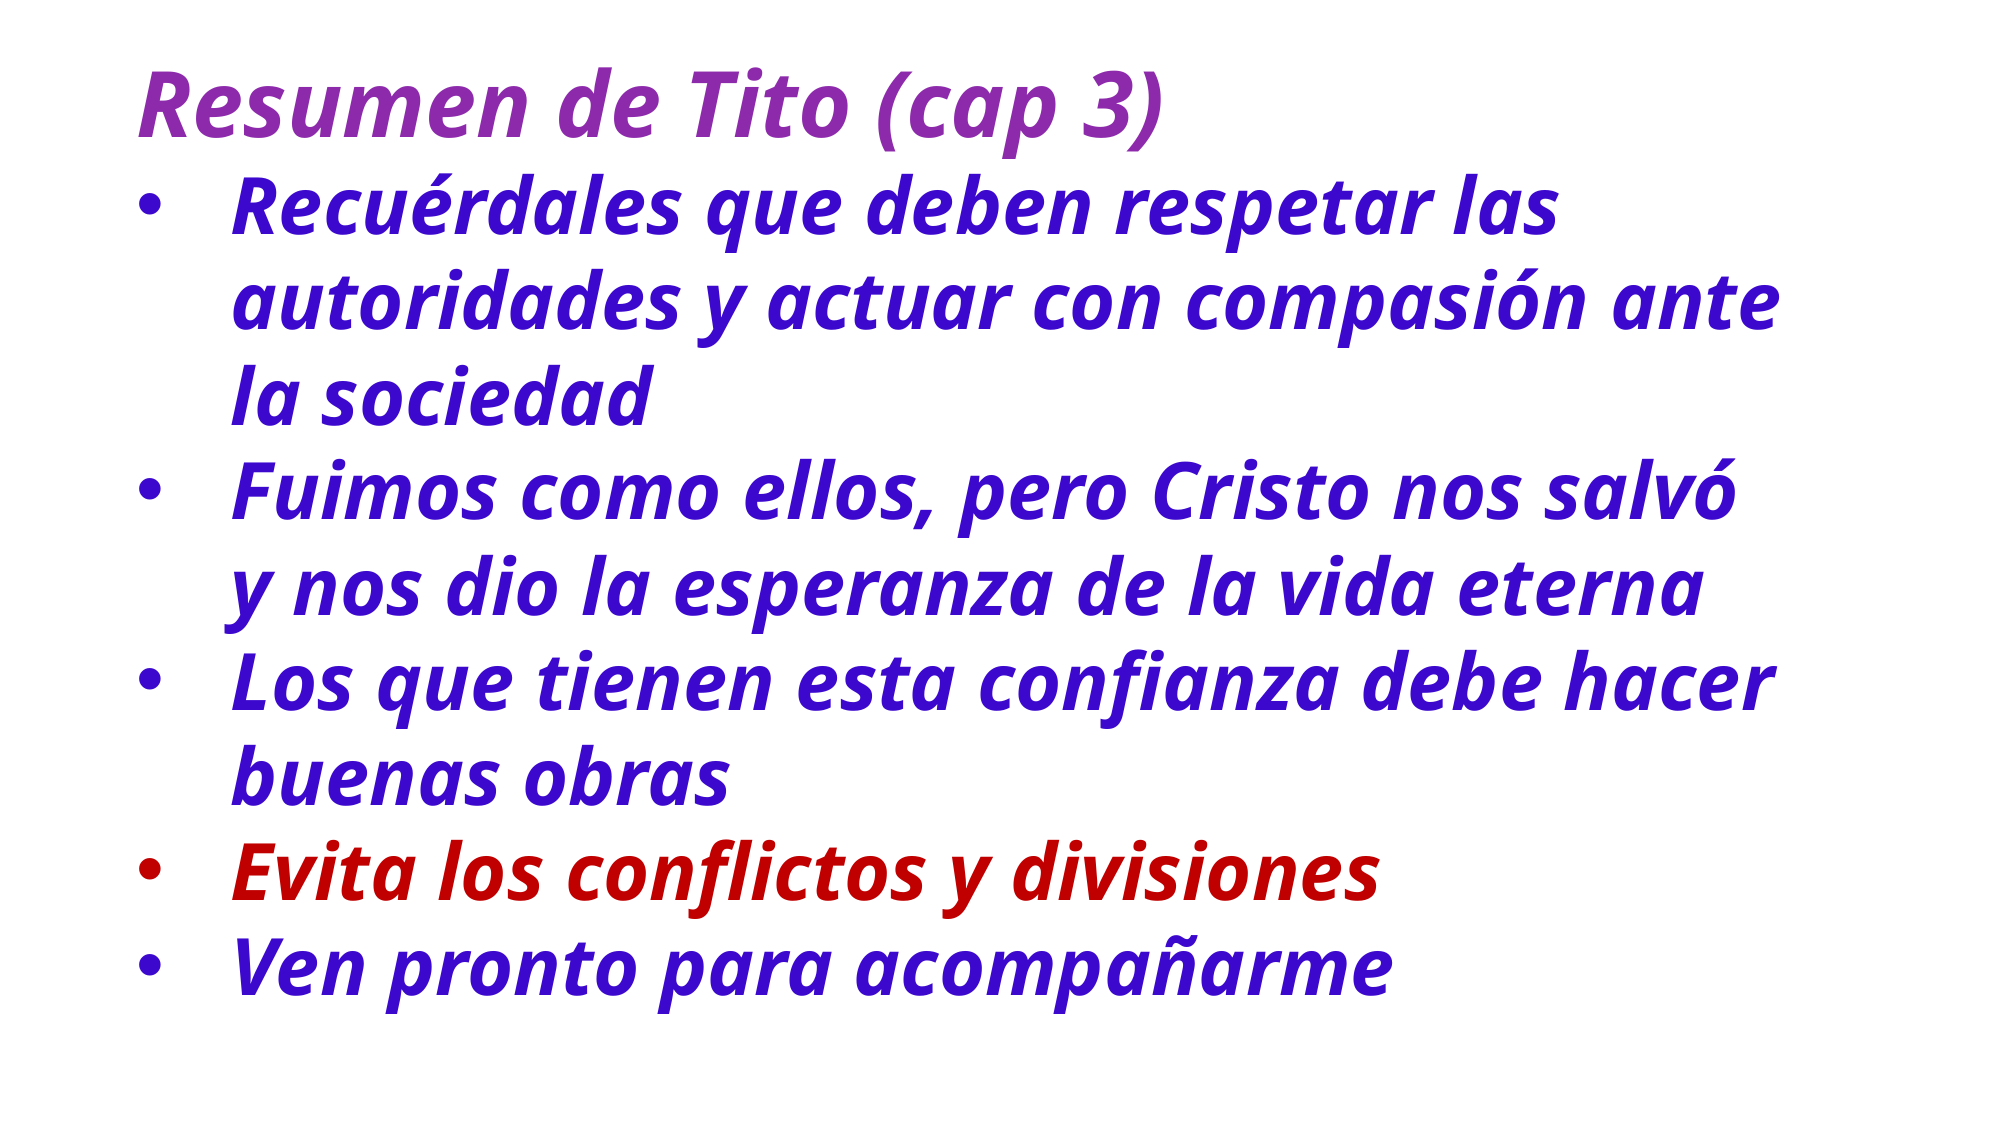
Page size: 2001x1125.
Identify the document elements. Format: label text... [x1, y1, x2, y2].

text_box Resumen de Tito (cap 3) Recuérdales que deben respetar las autoridades y actuar con compasión ante la sociedad Fuimos como ellos, pero Cristo nos salvó y nos dio la esperanza de la vida eterna Los que tienen esta confianza debe hacer buenas obras Evita los conflictos y divisiones Ven pronto para acompañarme [122, 38, 1802, 1125]
